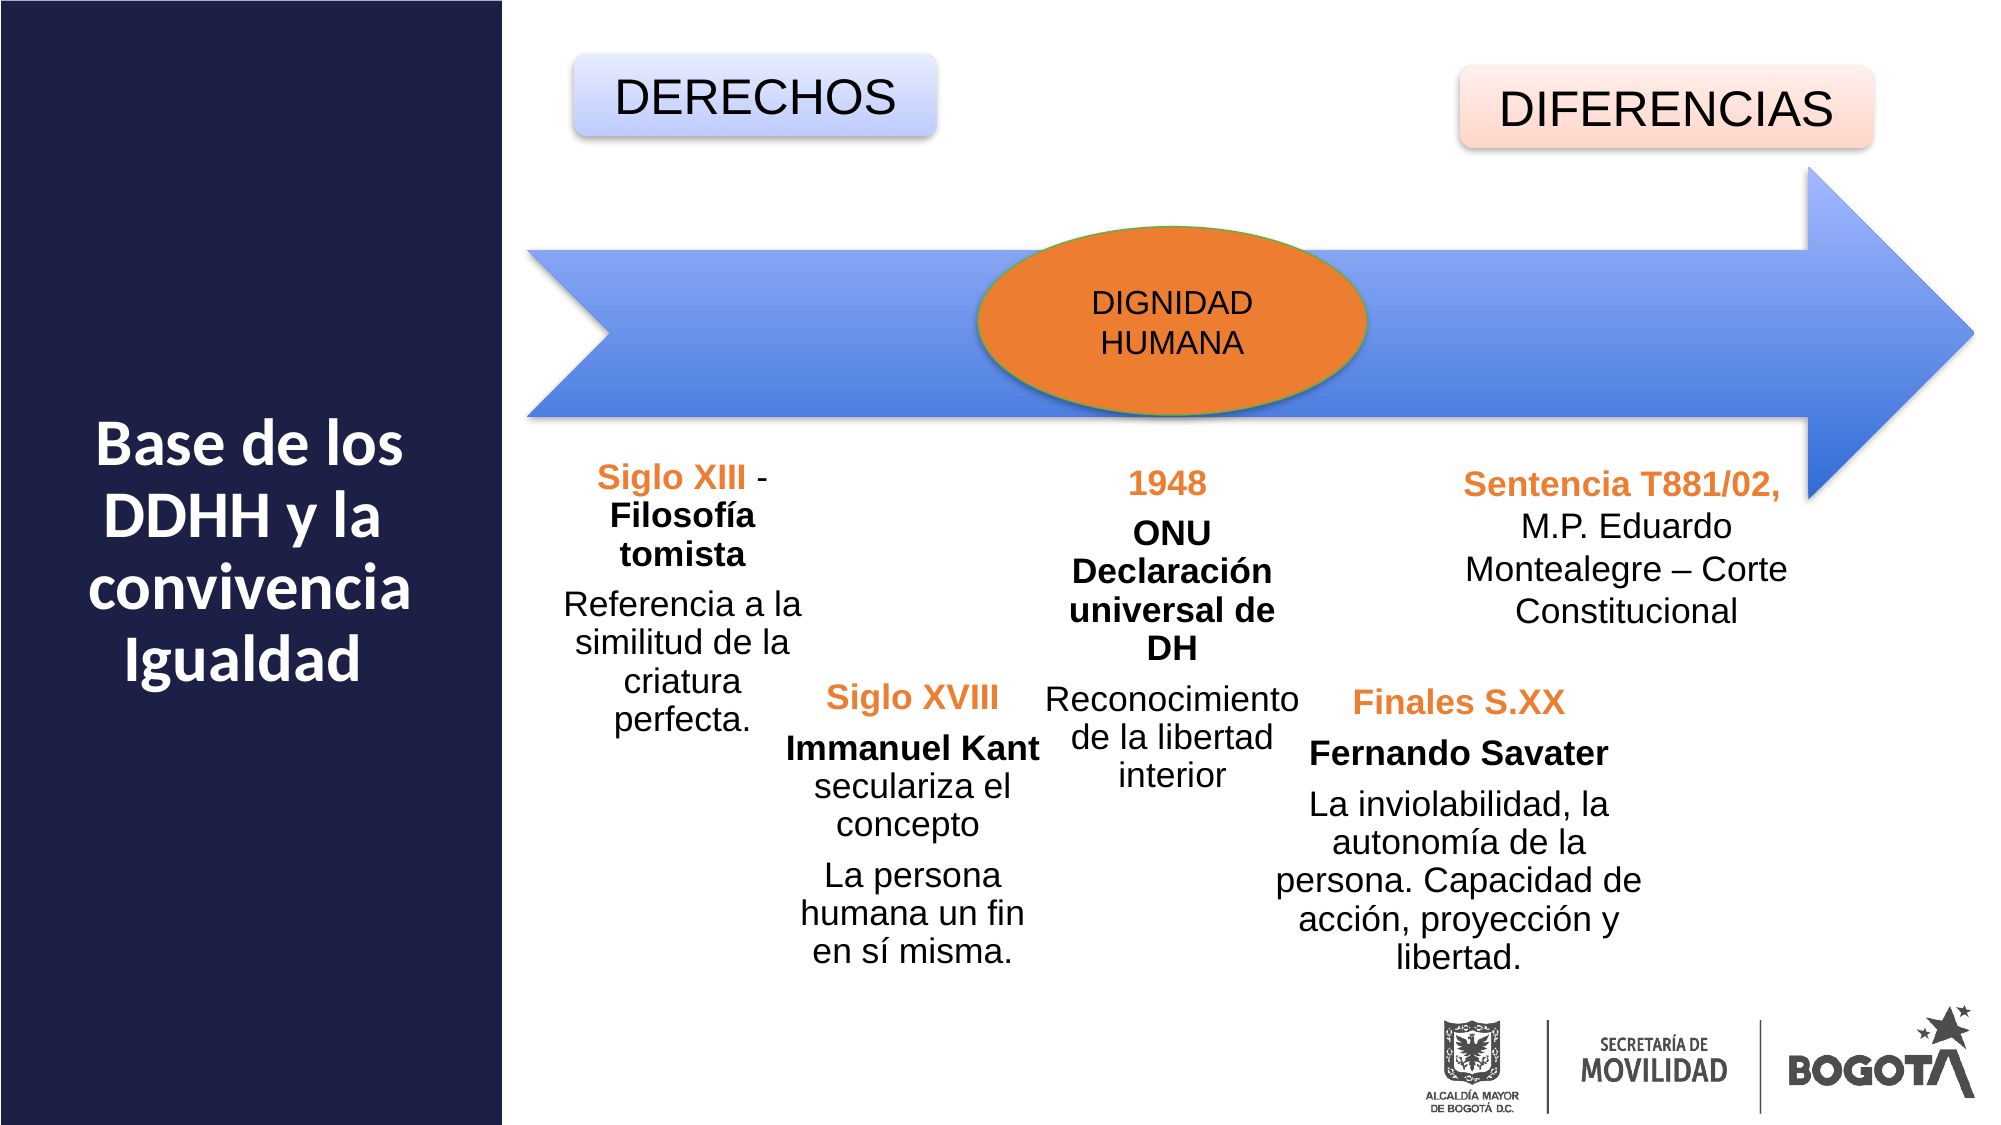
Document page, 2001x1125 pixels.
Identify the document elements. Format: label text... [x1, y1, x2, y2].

text_box DIFERENCIAS [1459, 64, 1875, 150]
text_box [533, 593, 832, 757]
text_box [1247, 166, 1975, 497]
text_box DERECHOS [573, 52, 939, 138]
text_box [1, 0, 502, 1125]
text_box Finales S.XX Fernando Savater La inviolabilidad, la autonomía de la persona. Capacidad de acción, proyección y libertad. [1243, 666, 1675, 1000]
text_box [527, 250, 1096, 417]
text_box 1948 ONU Declaración universal de DH Reconocimiento de la libertad interior [1023, 515, 1322, 813]
text_box [1413, 995, 1999, 1119]
text_box Sentencia T881/02, M.P. Eduardo Montealegre – Corte Constitucional [1442, 453, 1811, 639]
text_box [763, 666, 1062, 990]
text_box DIGNIDAD HUMANA [977, 225, 1368, 416]
title Base de los DDHH y la convivencia Igualdad [0, 388, 501, 717]
